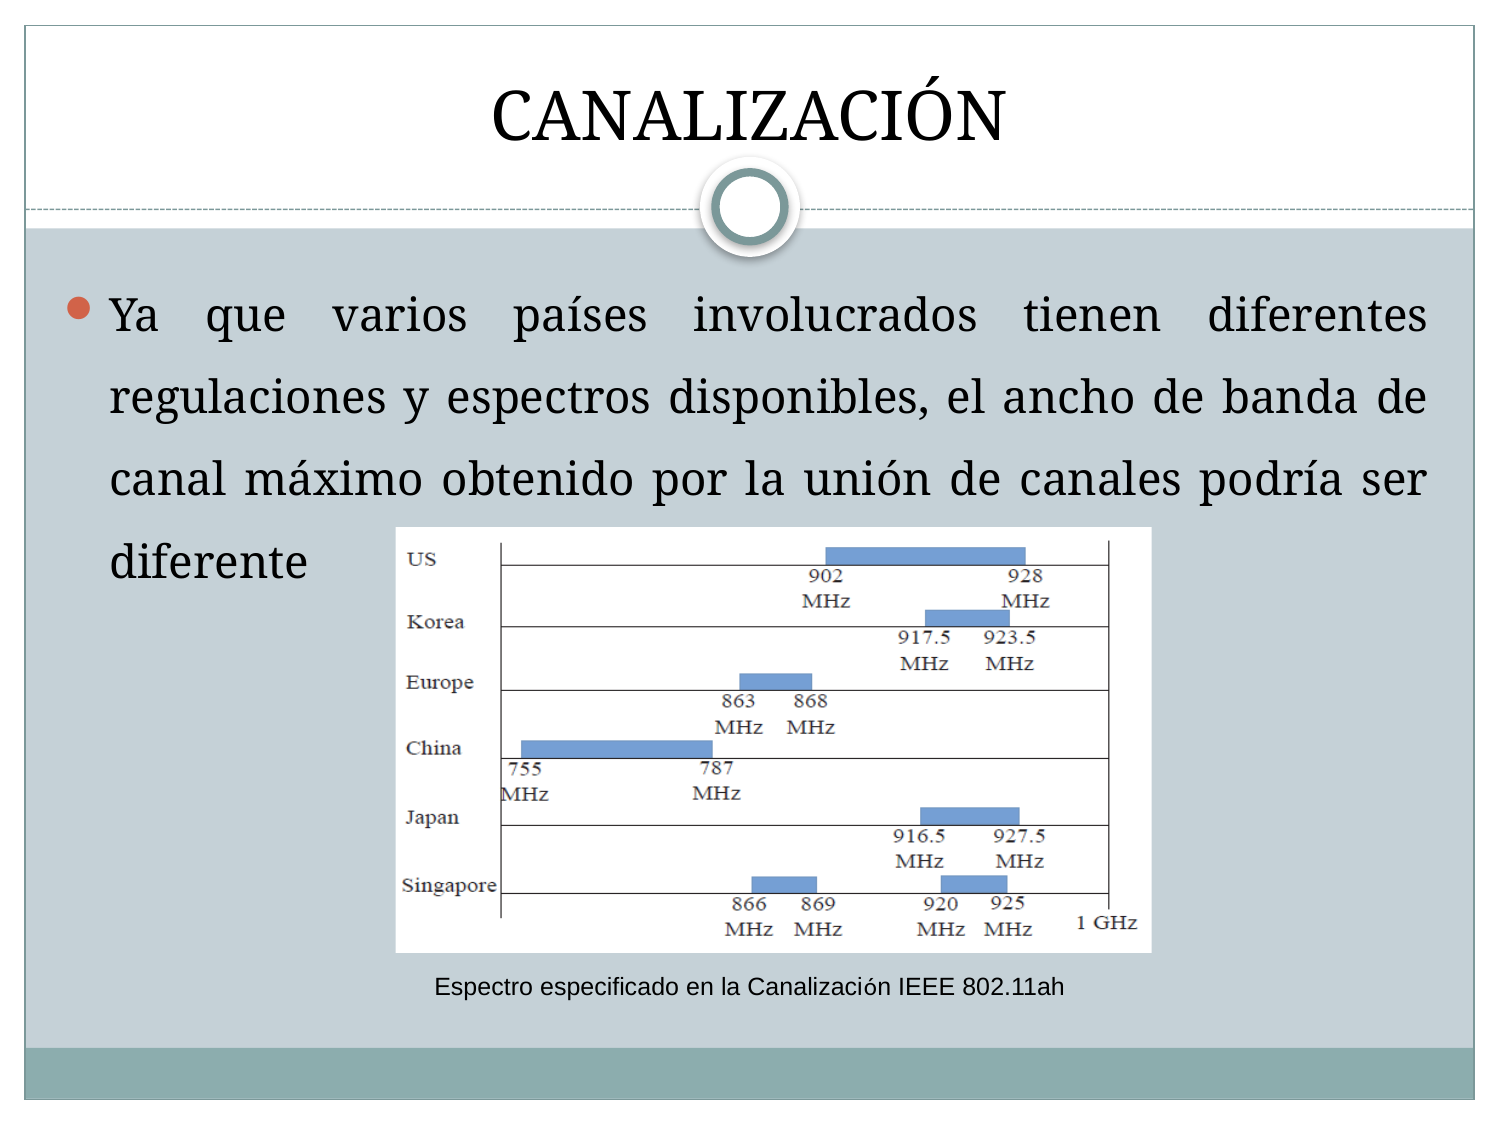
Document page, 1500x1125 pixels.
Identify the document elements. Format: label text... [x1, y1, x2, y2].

list Ya que varios países involucrados tienen diferentes regulaciones y espectros disponibles, el ancho de banda de canal máximo obtenido por la unión de canales podría ser diferente [49, 250, 1445, 1001]
picture [395, 526, 1152, 953]
title CANALIZACIÓN [49, 37, 1450, 162]
text_box Espectro especificado en la Canalización IEEE 802.11ah [419, 963, 1081, 1008]
